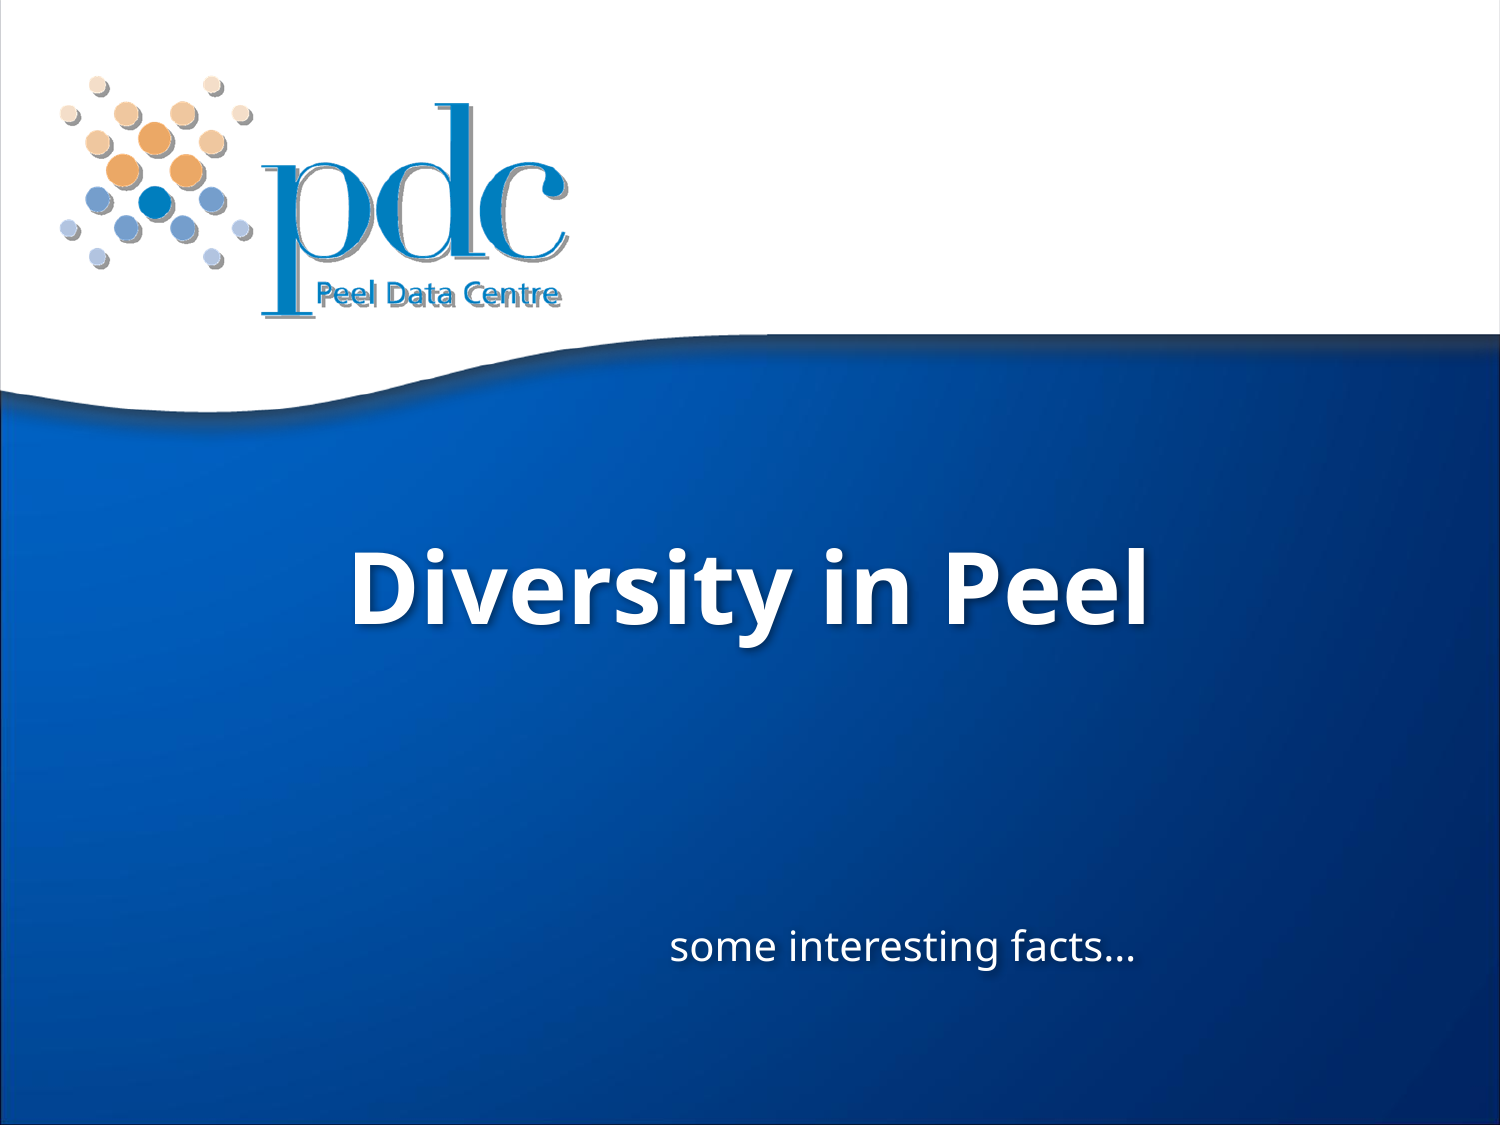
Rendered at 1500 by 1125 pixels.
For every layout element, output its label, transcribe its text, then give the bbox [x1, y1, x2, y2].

picture [0, 0, 1500, 1125]
subtitle some interesting facts… [654, 911, 1398, 1020]
title Diversity in Peel [112, 489, 1388, 680]
